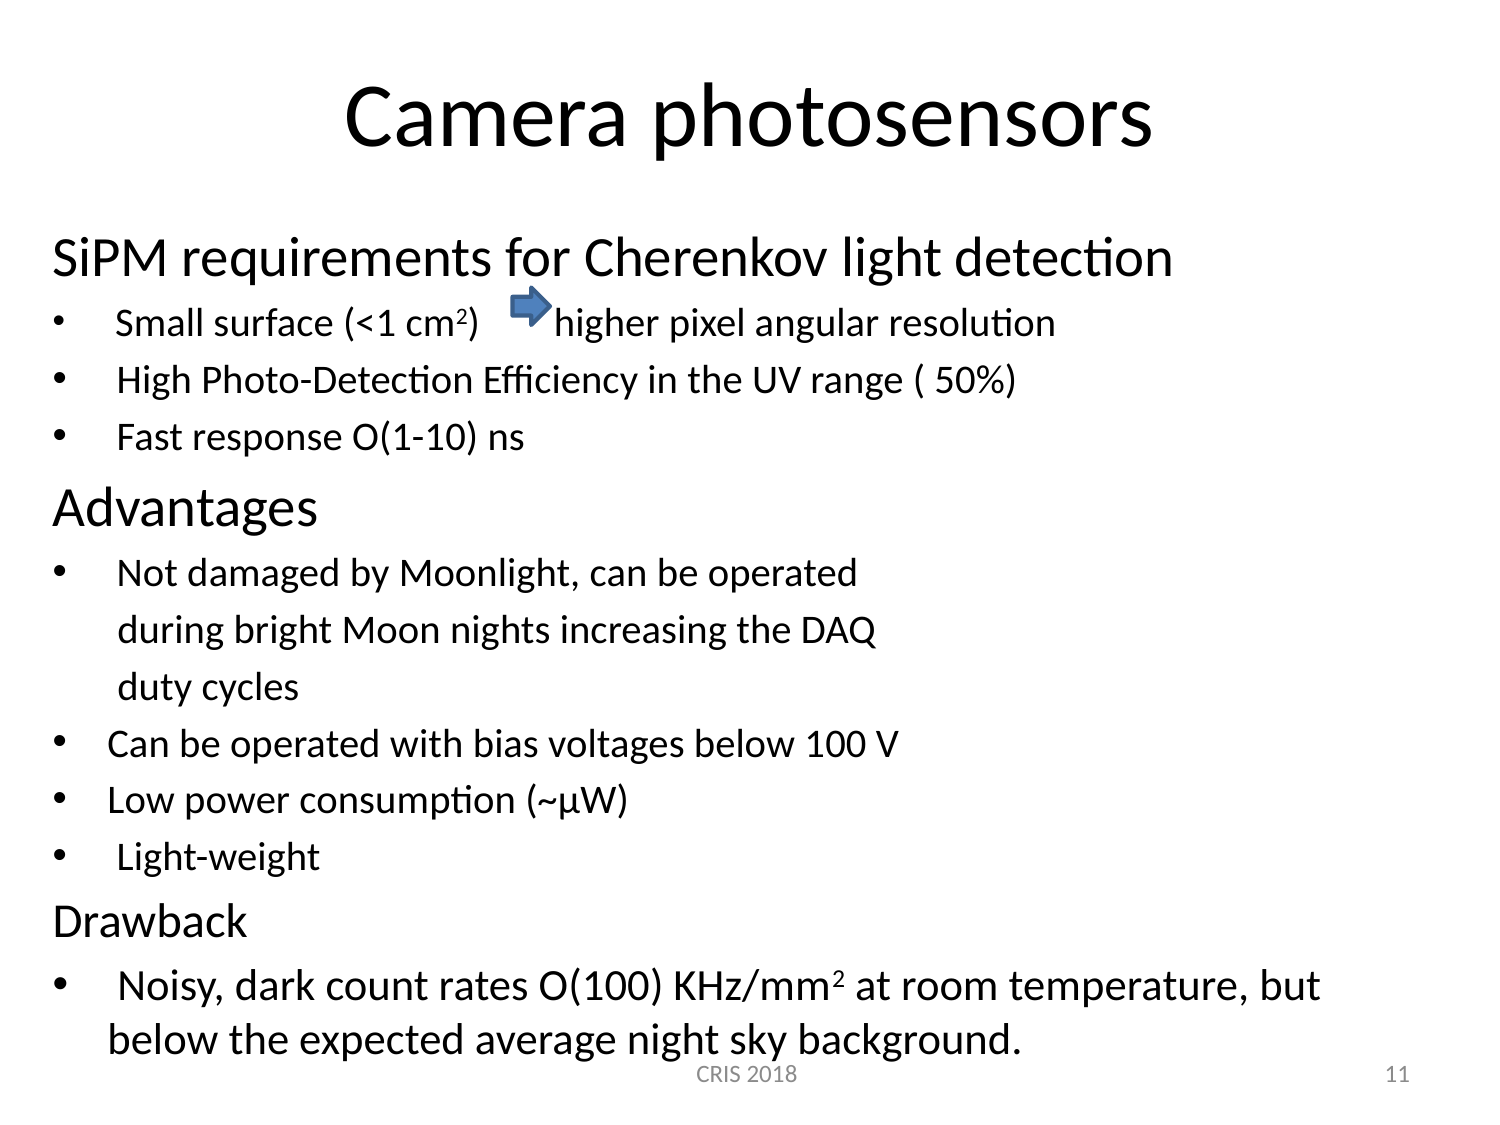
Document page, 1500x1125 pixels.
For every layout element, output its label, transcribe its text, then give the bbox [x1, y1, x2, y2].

footer CRIS 2018 [512, 1042, 988, 1103]
slide_number 11 [1074, 1042, 1425, 1103]
text_box [510, 285, 553, 327]
list SiPM requirements for Cherenkov light detection Small surface (<1 cm2) higher pixel angular resolution High Photo-Detection Efficiency in the UV range ( 50%) Fast response O(1-10) ns Advantages Not damaged by Moonlight, can be operated during bright Moon nights increasing the DAQ duty cycles Can be operated with bias voltages below 100 V Low power consumption (~µW) Light-weight Drawback Noisy, dark count rates O(100) KHz/mm2 at room temperature, but below the expected average night sky background. [37, 212, 1388, 1088]
title Camera photosensors [75, 45, 1425, 175]
